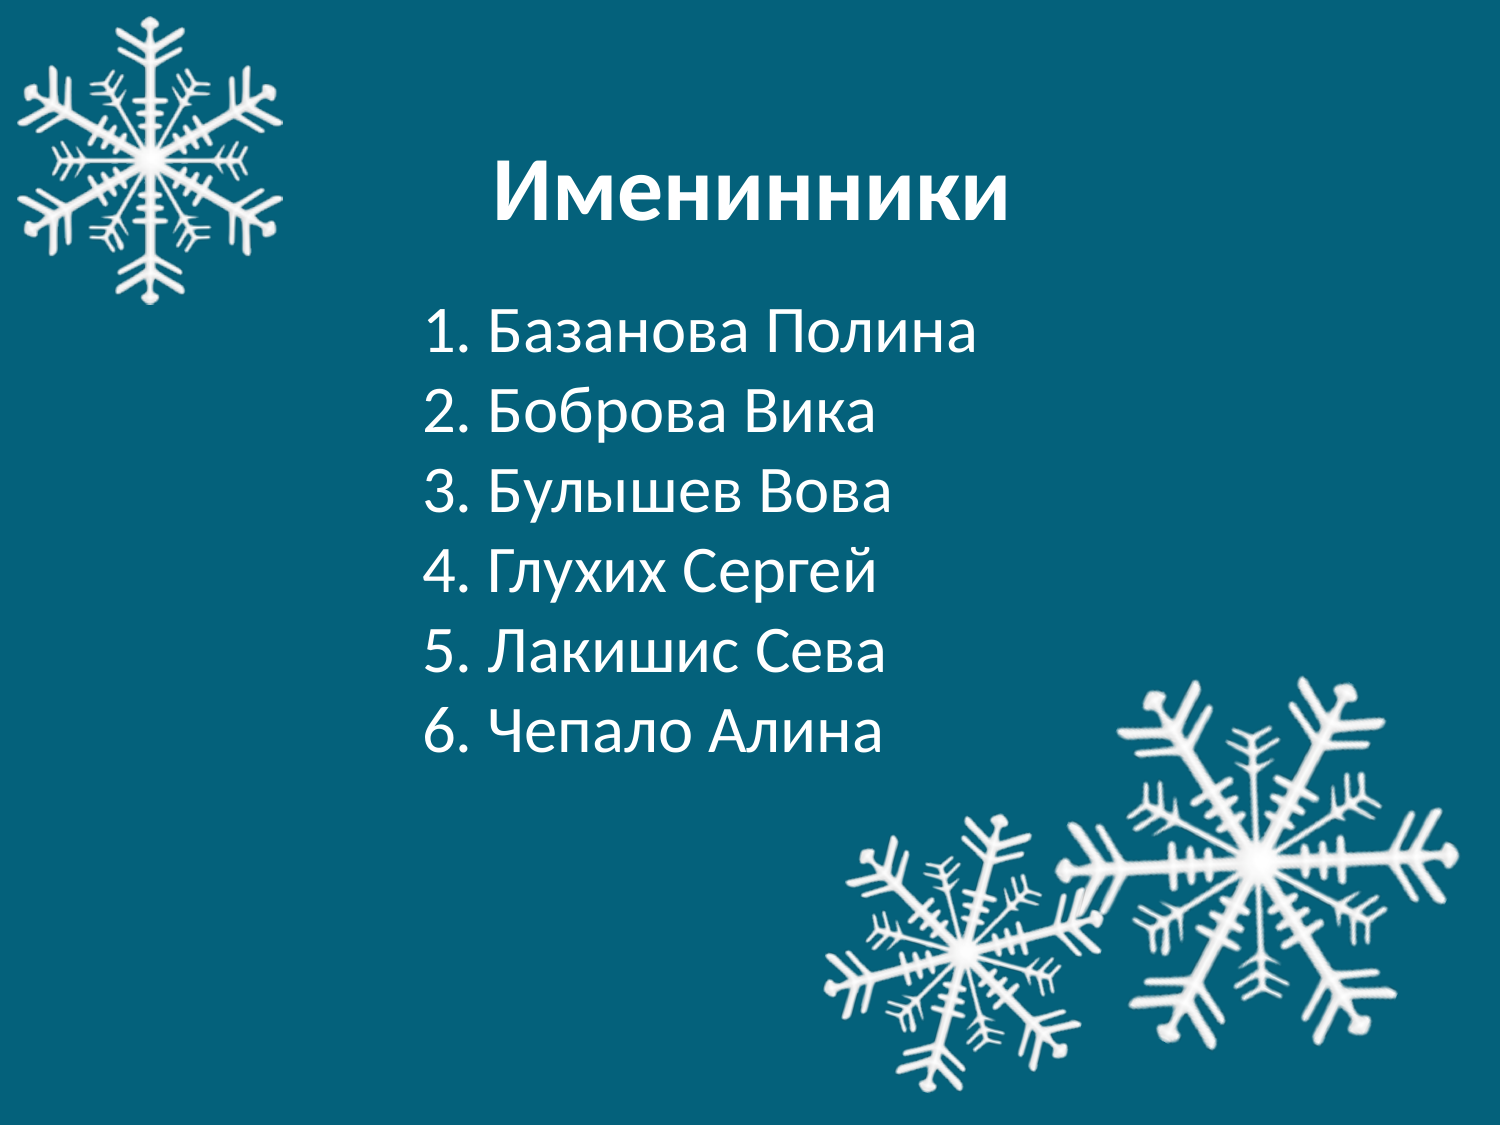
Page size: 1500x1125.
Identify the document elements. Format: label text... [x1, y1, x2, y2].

text_box 1. Базанова Полина 2. Боброва Вика 3. Булышев Вова 4. Глухих Сергей 5. Лакишис Сева 6. Чепало Алина [407, 278, 1158, 774]
title Именинники [288, 90, 1428, 278]
picture [824, 676, 1460, 1092]
picture [18, 17, 282, 304]
